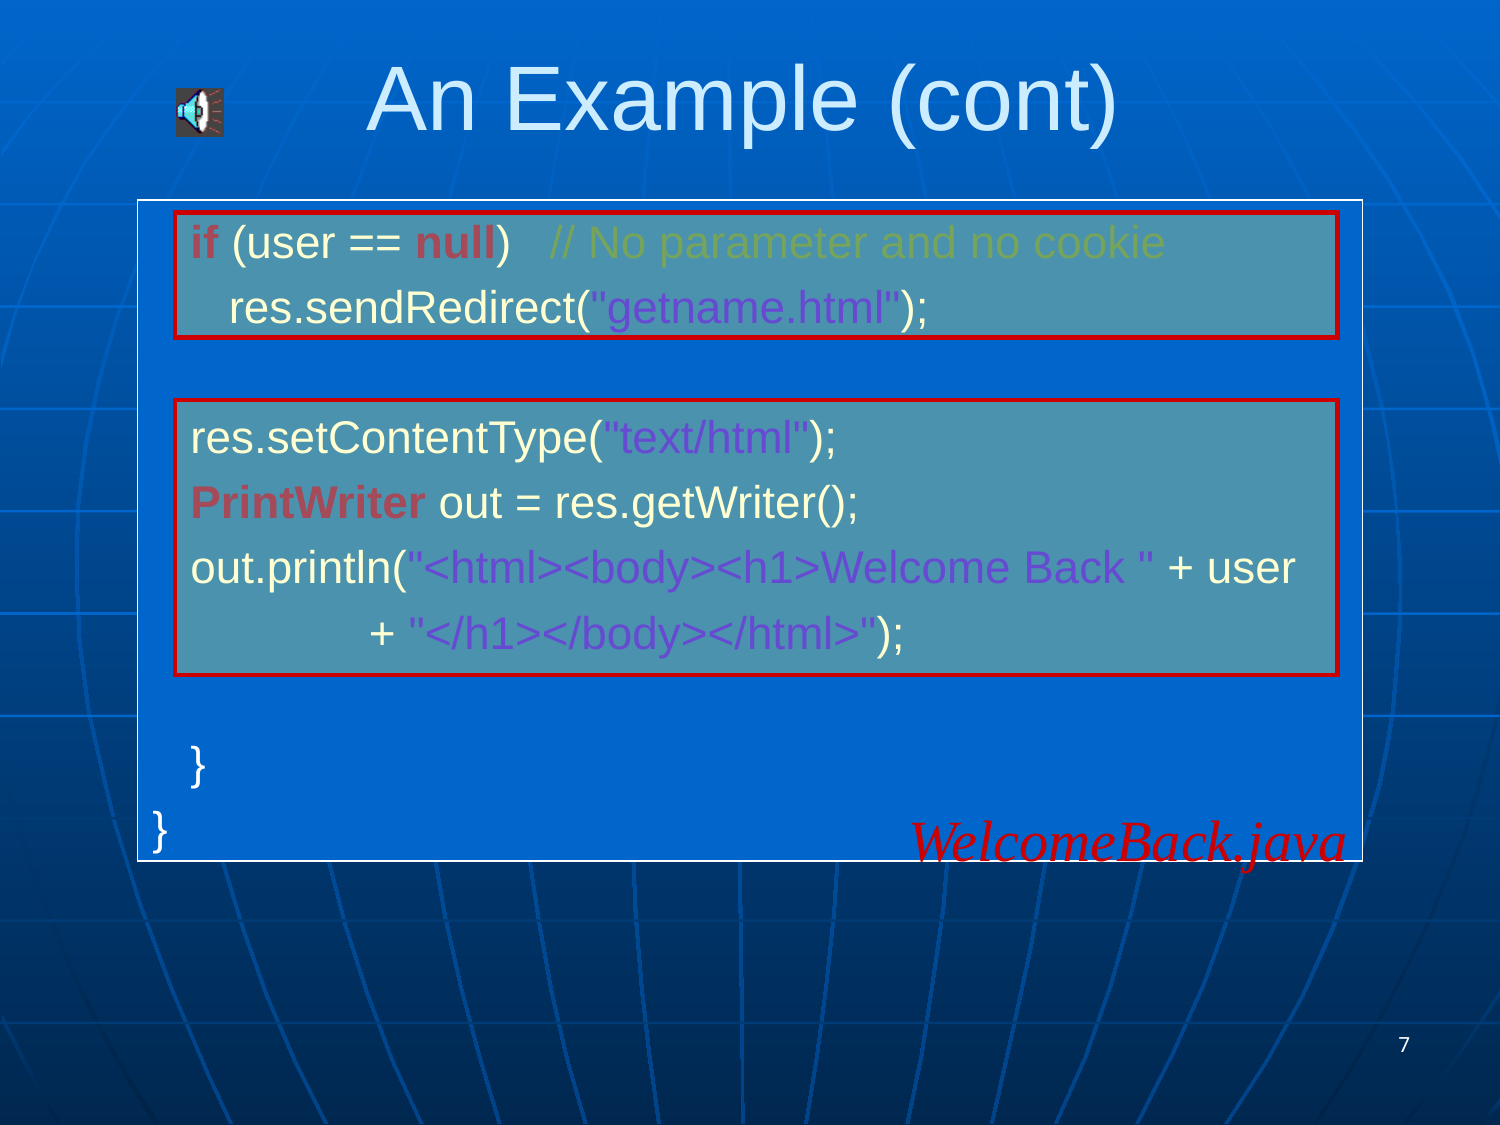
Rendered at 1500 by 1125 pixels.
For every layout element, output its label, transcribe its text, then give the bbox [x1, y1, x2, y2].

title An Example (cont) [150, 24, 1338, 163]
text_box [174, 212, 1338, 338]
picture [174, 87, 225, 138]
text_box WelcomeBack.java [837, 774, 1363, 881]
slide_number 7 [1074, 1024, 1425, 1100]
text_box if (user == null) // No parameter and no cookie res.sendRedirect("getname.html"); res.setContentType("text/html"); PrintWriter out = res.getWriter(); out.println("<html><body><h1>Welcome Back " + user + "</h1></body></html>"); } } [137, 199, 1363, 861]
text_box [174, 399, 1338, 675]
